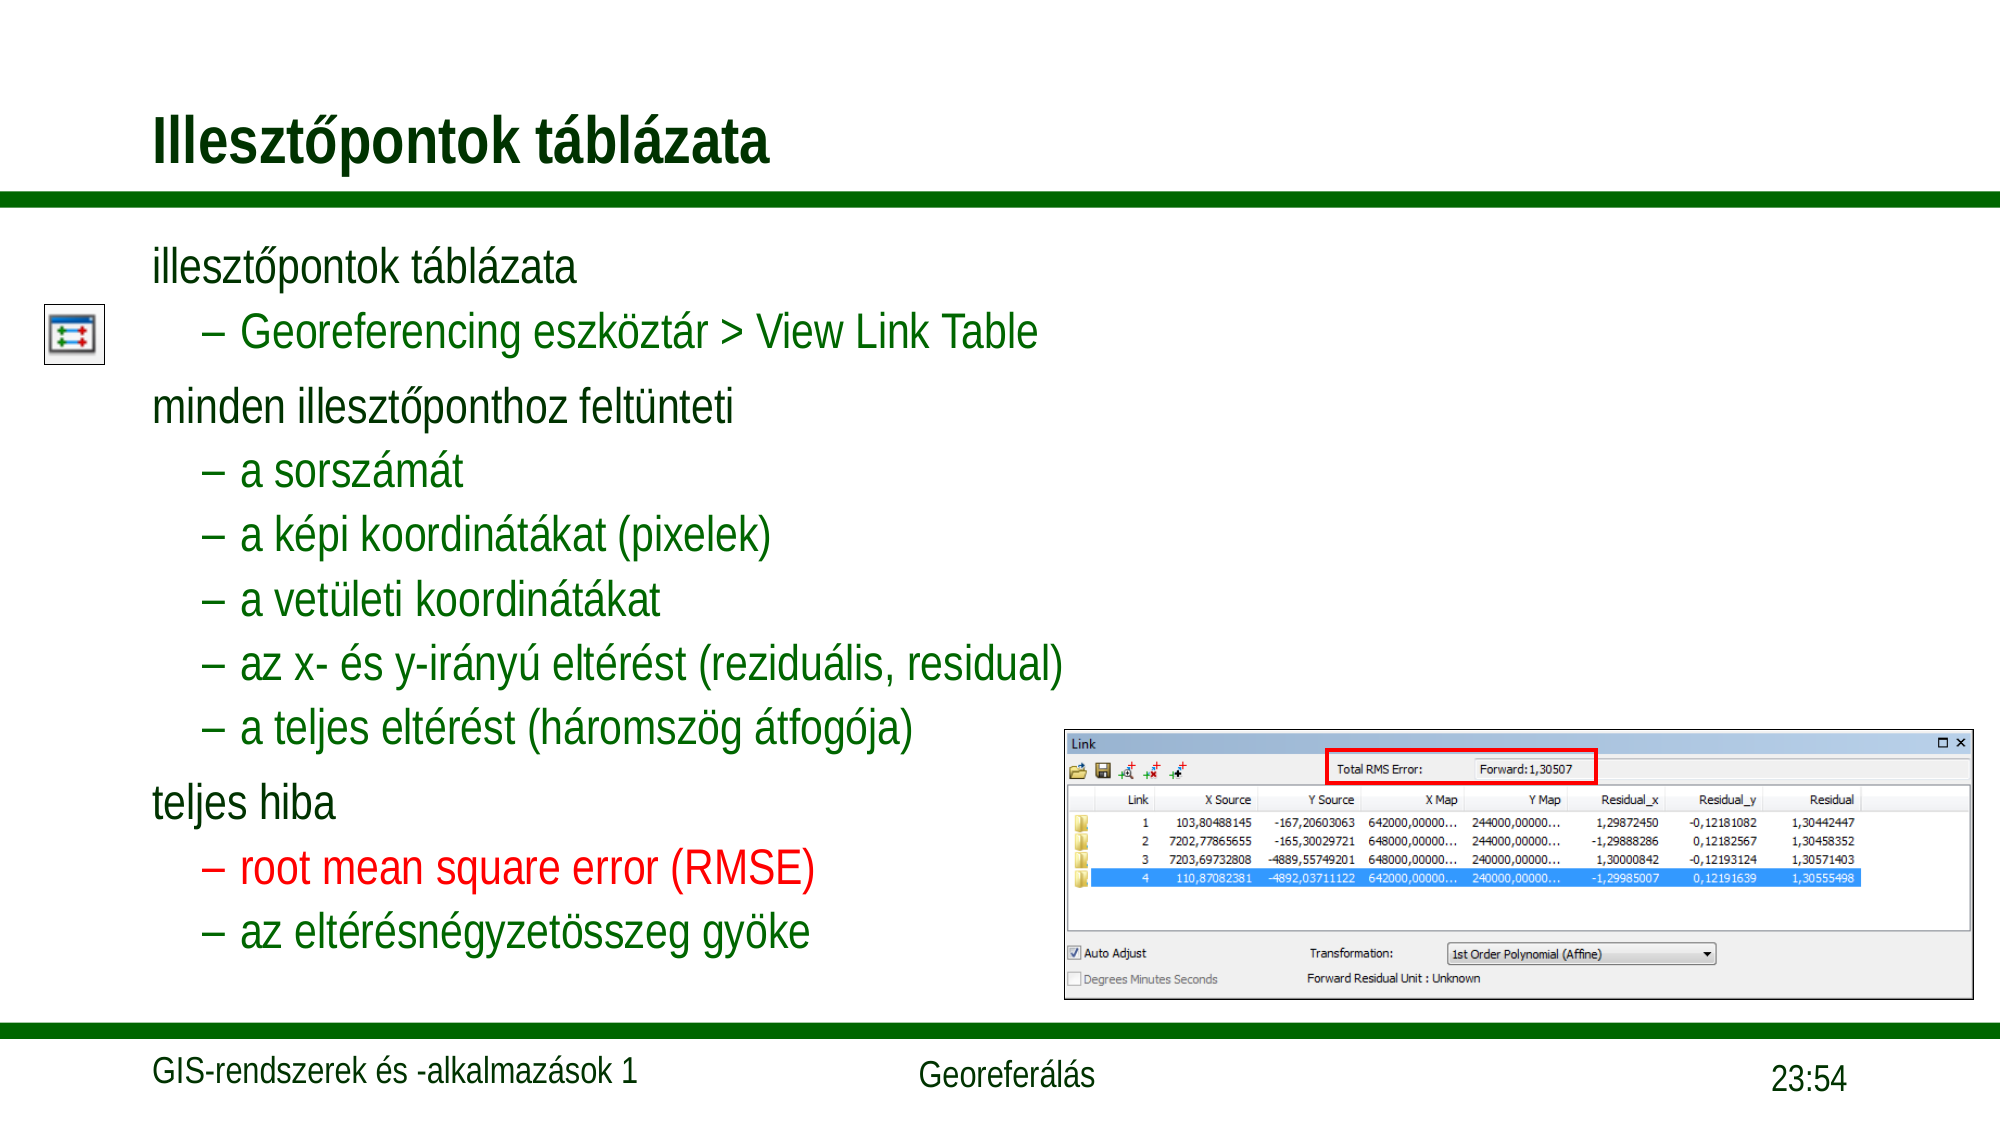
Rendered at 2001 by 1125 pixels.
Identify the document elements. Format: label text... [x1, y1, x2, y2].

title Illesztőpontok táblázata [137, 28, 1863, 186]
picture [1064, 729, 1974, 1000]
list illesztőpontok táblázata Georeferencing eszköztár > View Link Table minden illesztőponthoz feltünteti a sorszámát a képi koordinátákat (pixelek) a vetületi koordinátákat az x- és y-irányú eltérést (reziduális, residual) a teljes eltérést (háromszög átfogója) teljes hiba root mean square error (RMSE) az eltérésnégyzetösszeg gyöke [137, 233, 1863, 1014]
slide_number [1390, 1046, 1863, 1106]
picture [44, 304, 105, 365]
